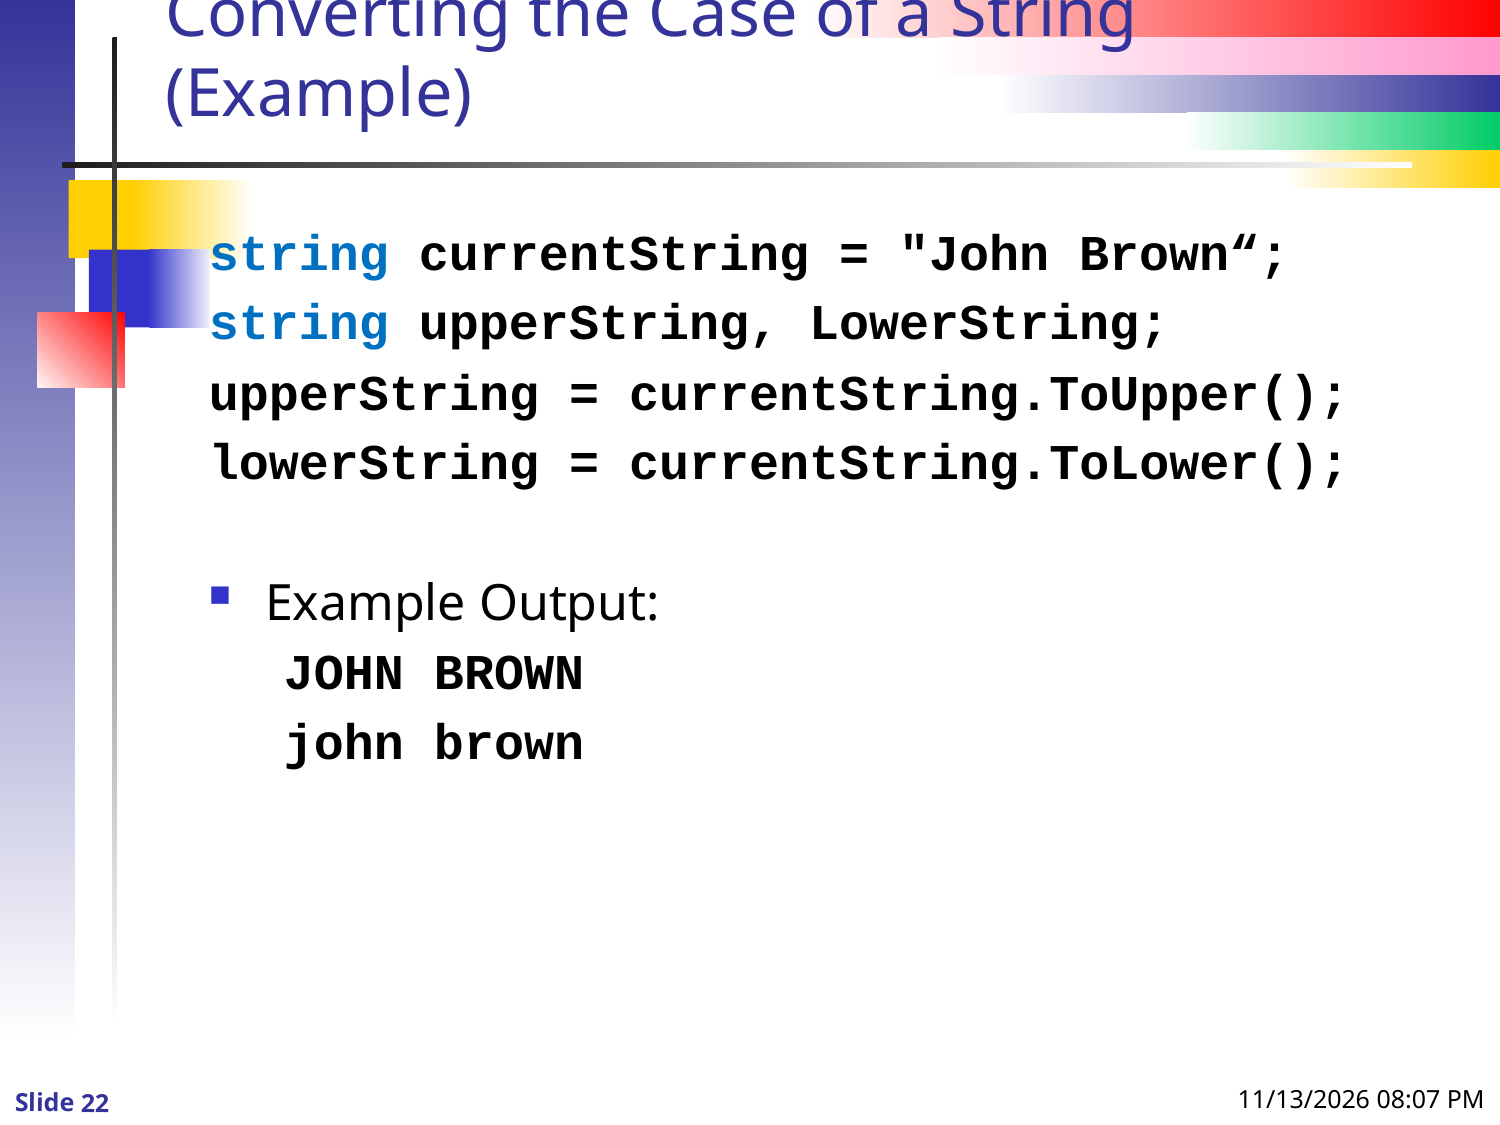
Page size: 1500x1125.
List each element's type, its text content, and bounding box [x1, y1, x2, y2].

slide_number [1187, 1049, 1500, 1125]
list string currentString = "John Brown“; string upperString, LowerString; upperString = currentString.ToUpper(); lowerString = currentString.ToLower(); Example Output: JOHN BROWN john brown [193, 212, 1470, 1007]
title Converting the Case of a String (Example) [149, 37, 1468, 138]
